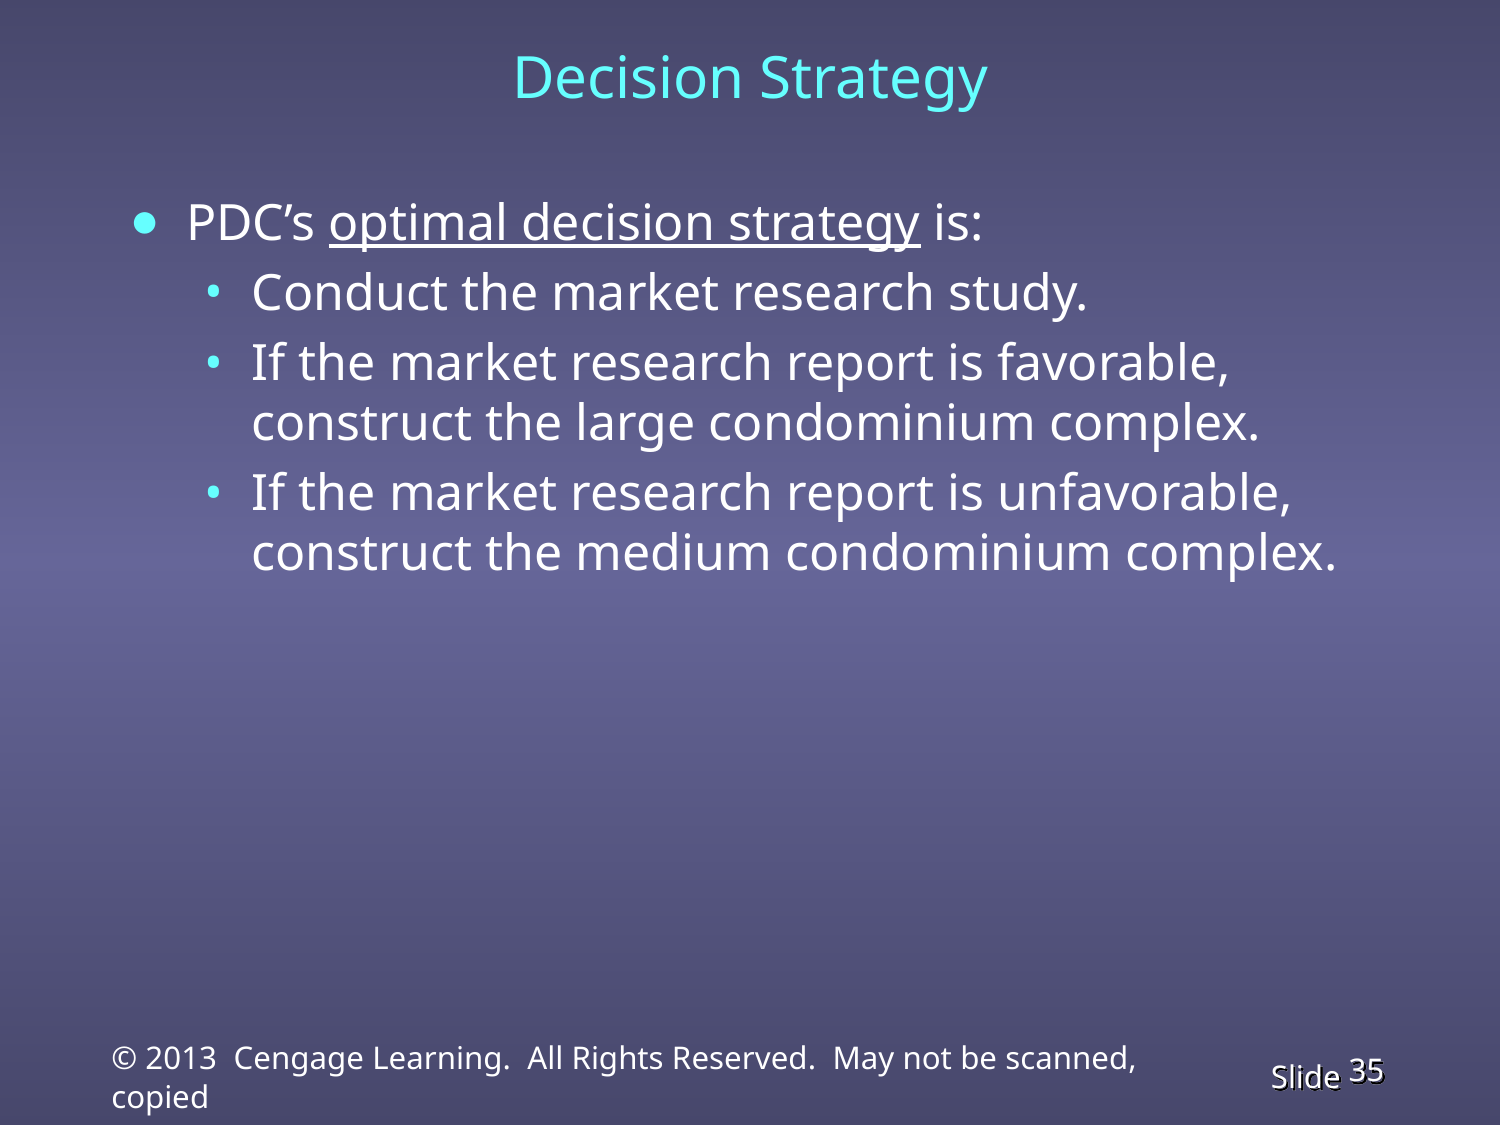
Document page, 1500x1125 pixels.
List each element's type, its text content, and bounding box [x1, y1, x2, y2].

text_box Decision Strategy [112, 8, 1388, 143]
text_box PDC’s optimal decision strategy is: Conduct the market research study. If the market research report is favorable, construct the large condominium complex. If the market research report is unfavorable, construct the medium condominium complex. [114, 183, 1451, 620]
